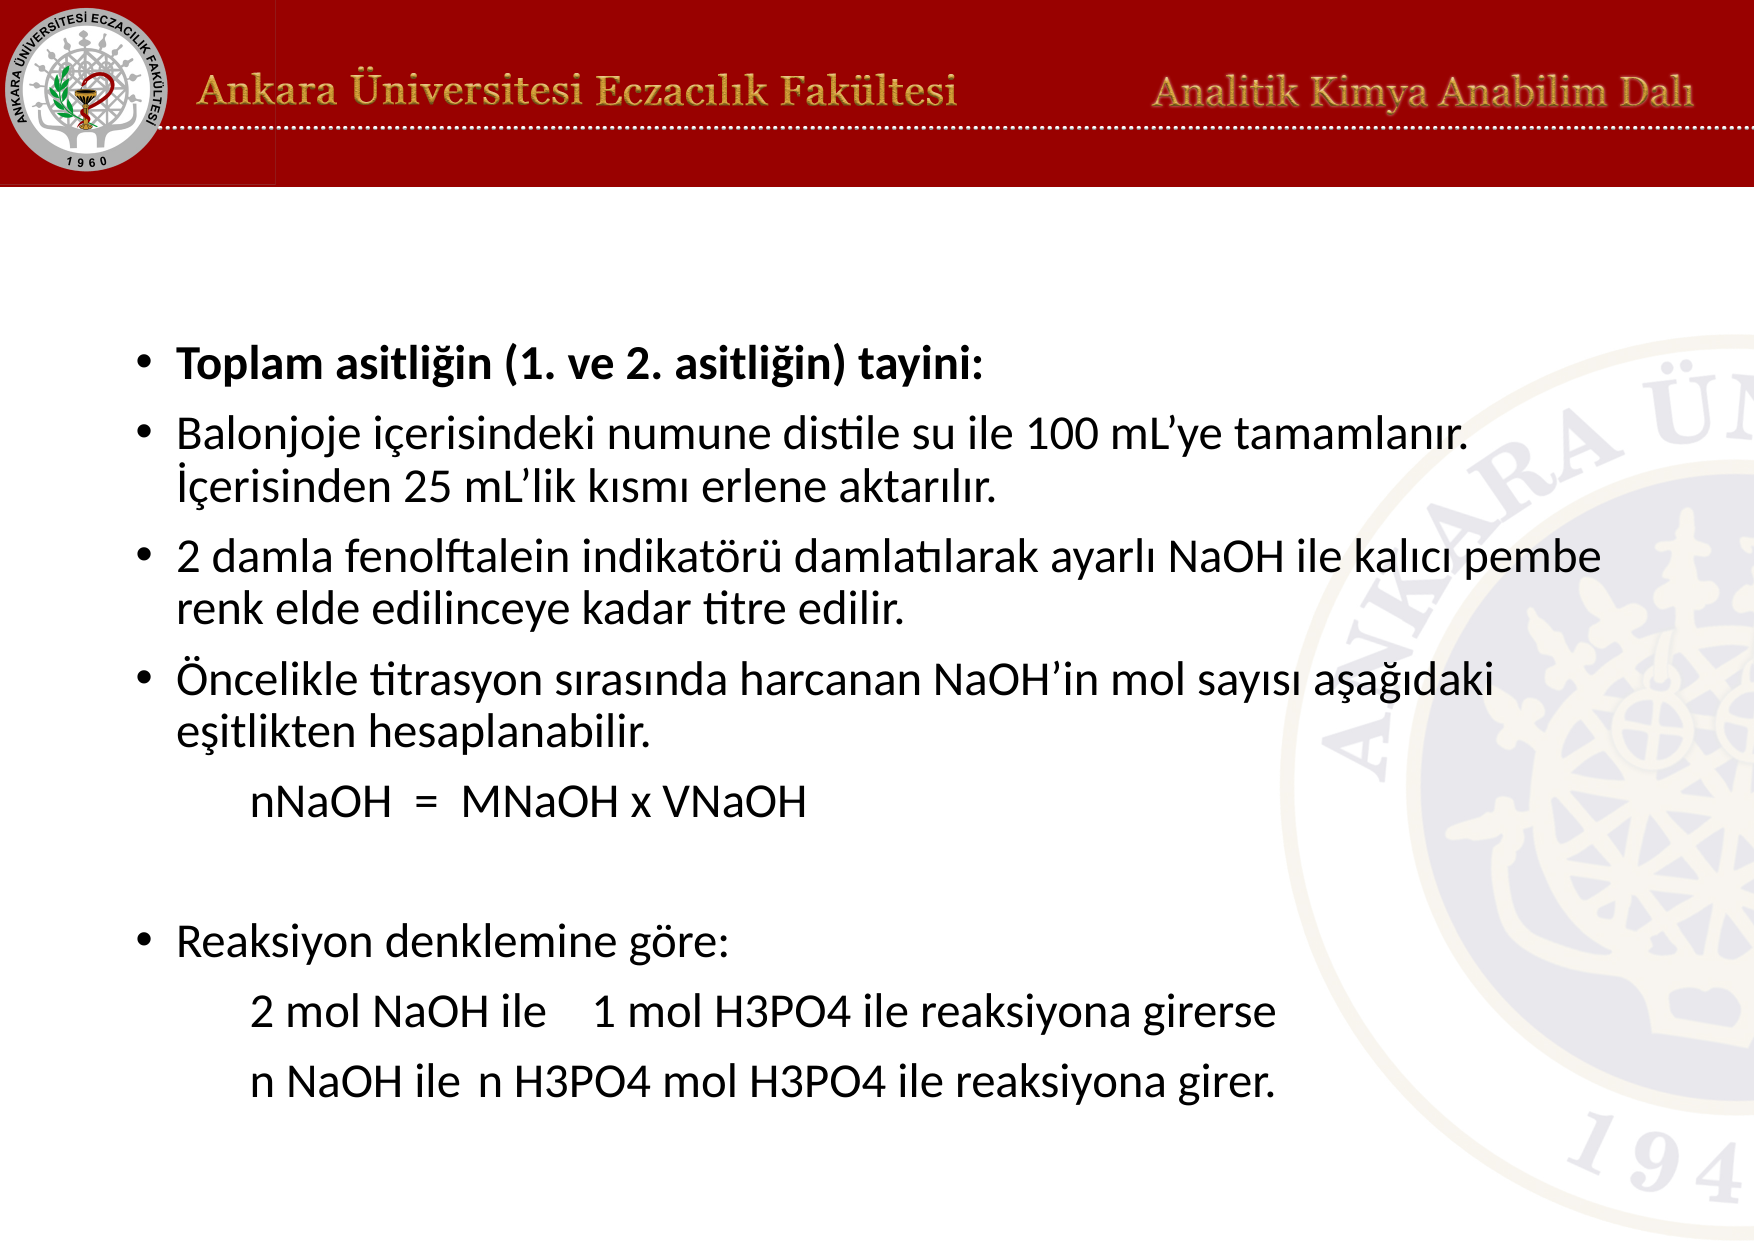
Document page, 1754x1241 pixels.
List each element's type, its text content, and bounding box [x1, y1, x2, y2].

picture [0, 0, 1754, 1241]
list Toplam asitliğin (1. ve 2. asitliğin) tayini: Balonjoje içerisindeki numune distile su ile 100 mL’ye tamamlanır. İçerisinden 25 mL’lik kısmı erlene aktarılır. 2 damla fenolftalein indikatörü damlatılarak ayarlı NaOH ile kalıcı pembe renk elde edilinceye kadar titre edilir. Öncelikle titrasyon sırasında harcanan NaOH’in mol sayısı aşağıdaki eşitlikten hesaplanabilir. nNaOH = MNaOH x VNaOH Reaksiyon denklemine göre: 2 mol NaOH ile 1 mol H3PO4 ile reaksiyona girerse n NaOH ile n H3PO4 mol H3PO4 ile reaksiyona girer. [120, 330, 1634, 1117]
